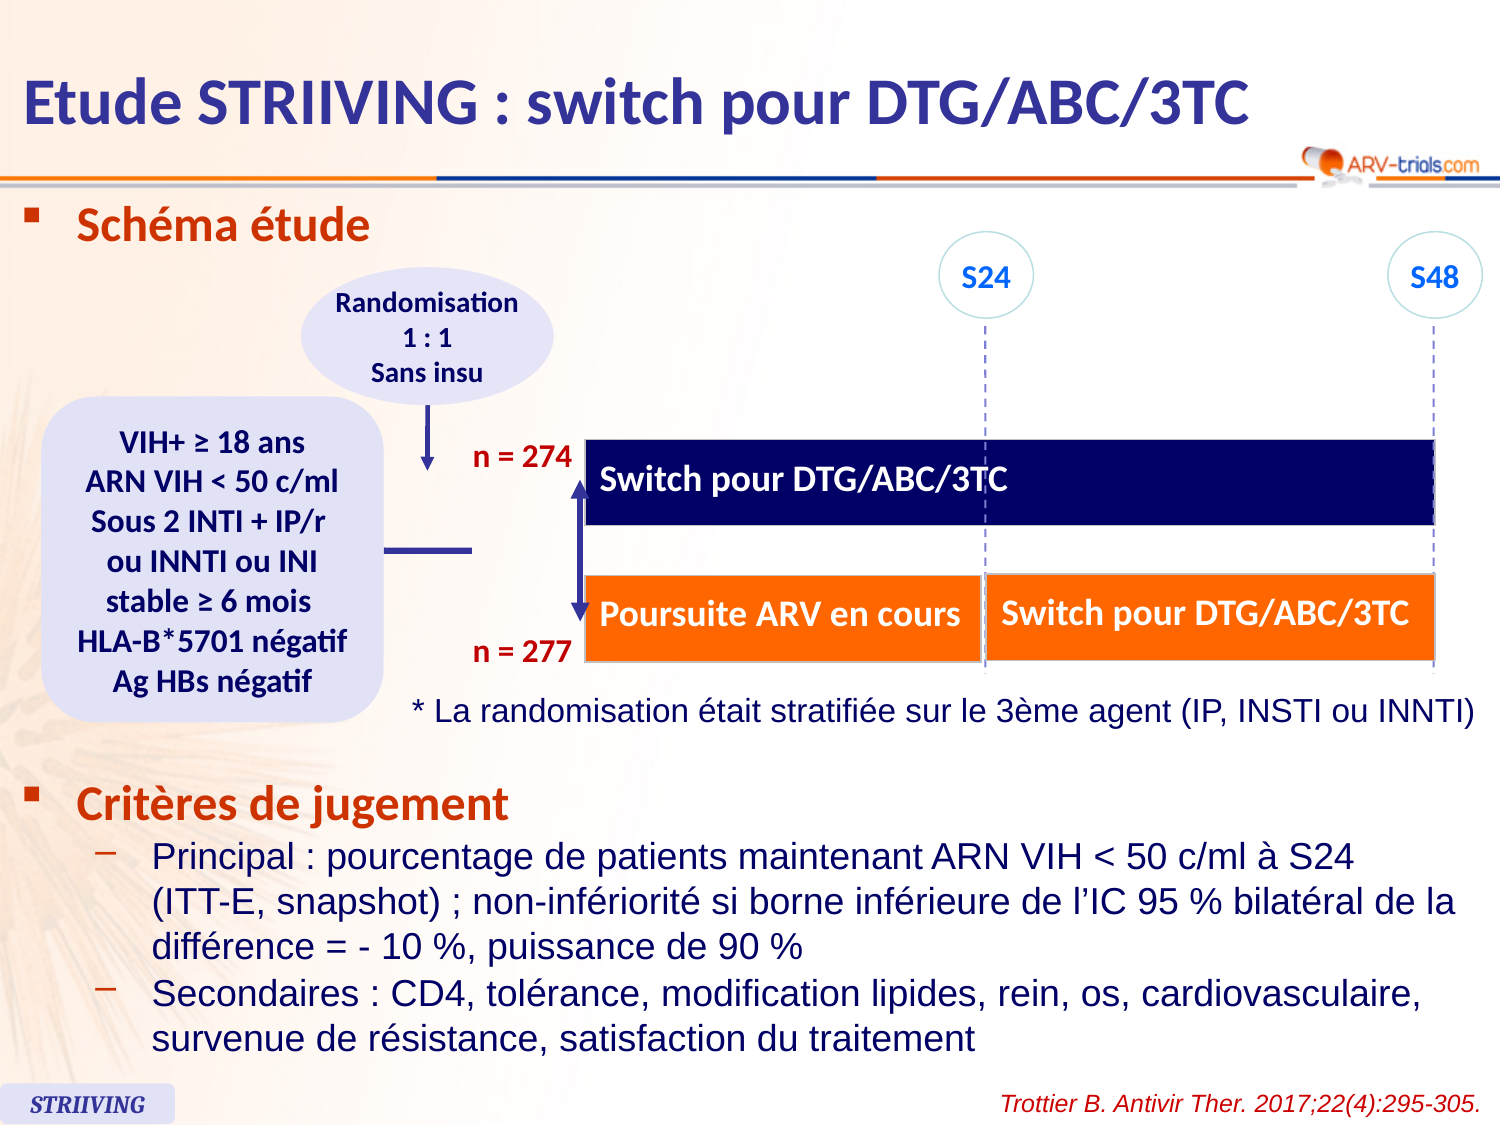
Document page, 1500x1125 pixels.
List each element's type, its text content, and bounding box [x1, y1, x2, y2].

text_box S48 [1387, 231, 1483, 319]
table_header Switch pour DTG/ABC/3TC [987, 575, 1434, 660]
text_box Randomisation 1 : 1 Sans insu [301, 267, 554, 406]
text_box Trottier B. Antivir Ther. 2017;22(4):295-305. [984, 1079, 1498, 1125]
text_box n = 274 [457, 427, 588, 482]
text_box VIH+ ≥ 18 ans ARN VIH < 50 c/ml Sous 2 INTI + IP/r ou INNTI ou INI stable ≥ 6 mois HLA-B*5701 négatif Ag HBs négatif [41, 396, 384, 723]
table_header Poursuite ARV en cours [586, 576, 980, 661]
text_box STRIIVING [0, 1083, 175, 1125]
text_box Schéma étude [5, 184, 431, 280]
text_box * La randomisation était stratifiée sur le 3ème agent (IP, INSTI ou INNTI) [397, 682, 1492, 737]
text_box n = 277 [457, 621, 588, 677]
picture [0, 0, 1500, 1125]
text_box S24 [938, 231, 1034, 319]
title Etude STRIIVING : switch pour DTG/ABC/3TC [8, 6, 1353, 190]
text_box Critères de jugement Principal : pourcentage de patients maintenant ARN VIH < 50 c/ml à S24 (ITT-E, snapshot) ; non-infériorité si borne inférieure de l’IC 95 % bilatéral de la différence = - 10 %, puissance de 90 % Secondaires : CD4, tolérance, modification lipides, rein, os, cardiovasculaire, survenue de résistance, satisfaction du traitement [5, 763, 1493, 1077]
table_header Switch pour DTG/ABC/3TC [586, 440, 1434, 525]
